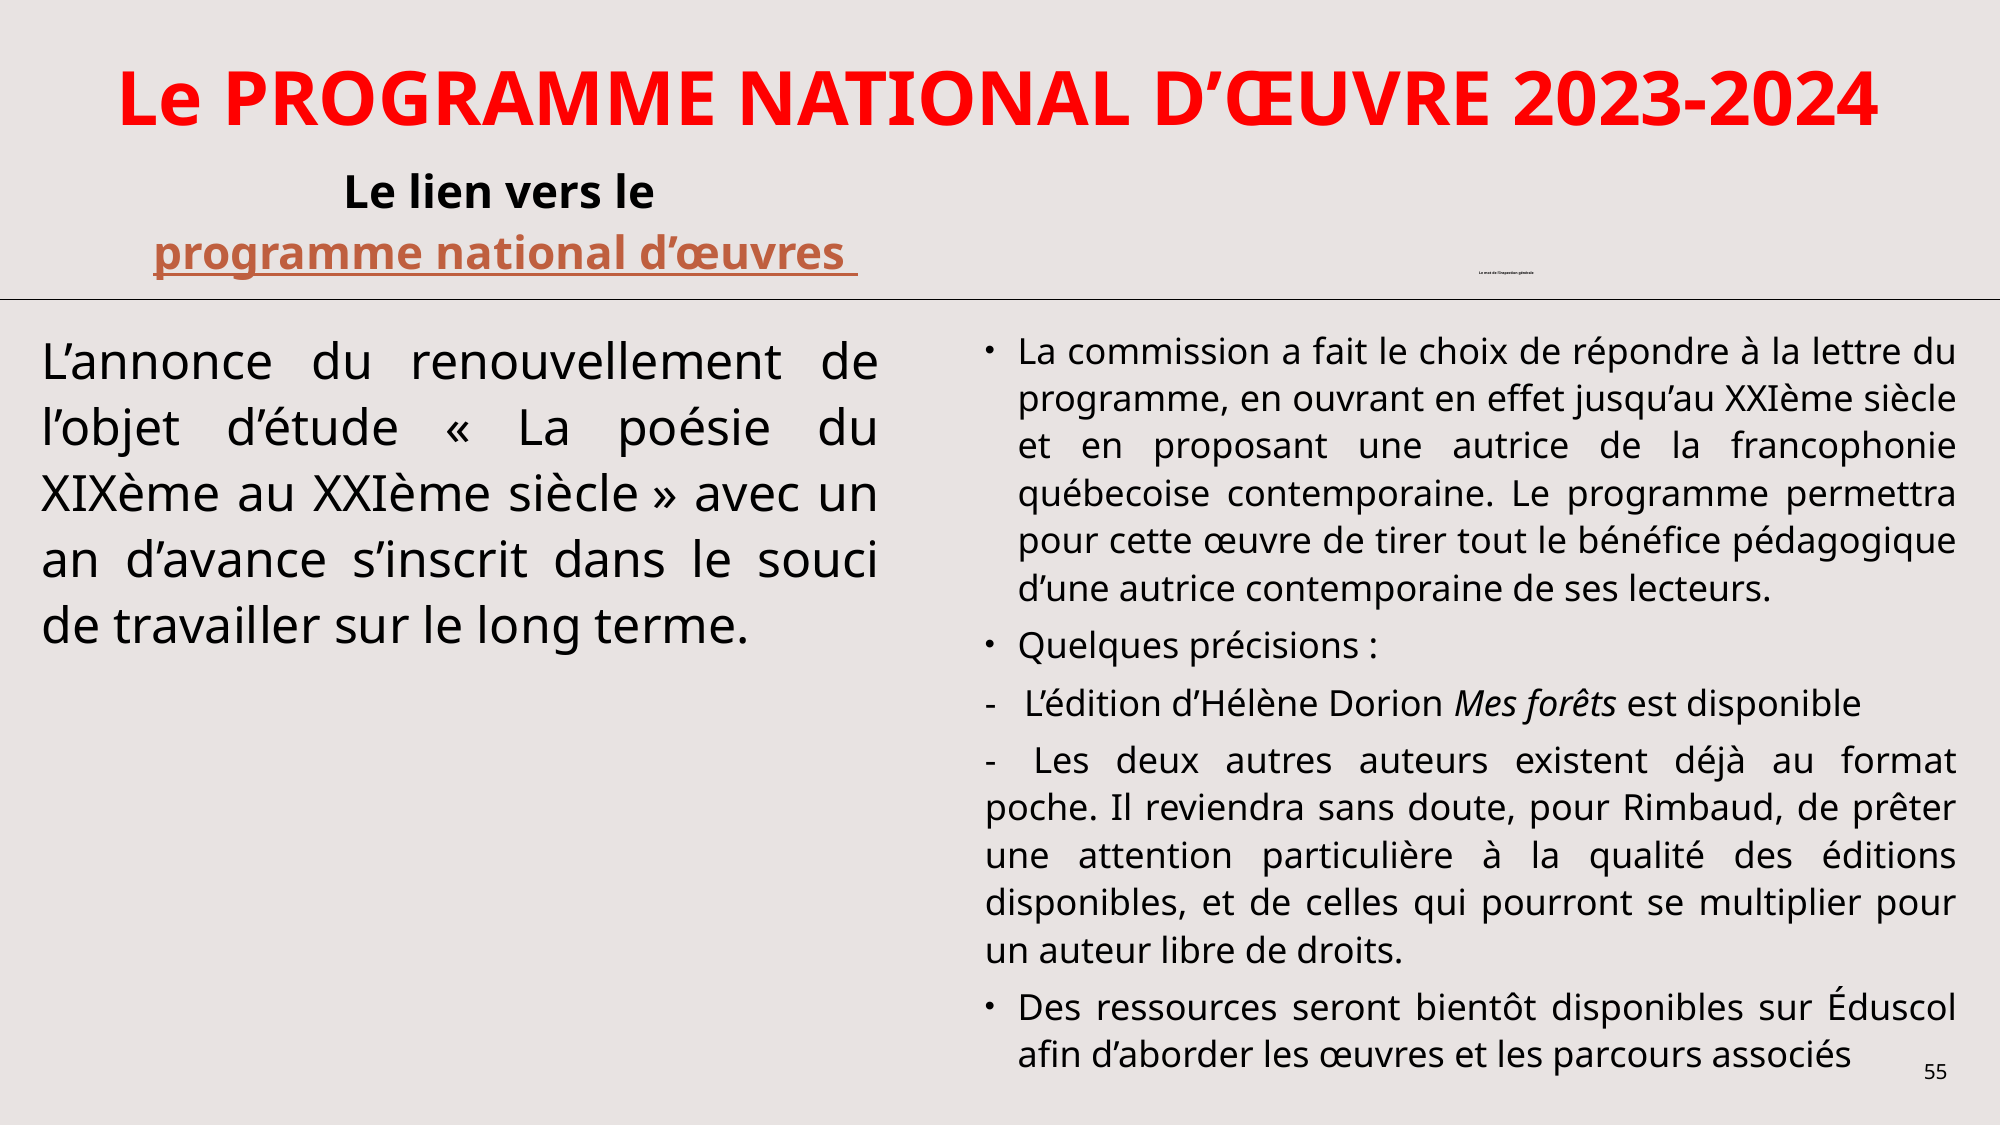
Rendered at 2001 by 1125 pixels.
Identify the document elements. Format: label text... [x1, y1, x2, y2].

list Le mot de l’Inspection générale [1042, 181, 1972, 285]
slide_number 55 [1888, 1042, 1983, 1103]
title Le PROGRAMME NATIONAL D’ŒUVRE 2023-2024 [26, 25, 1972, 150]
list L’annonce du renouvellement de l’objet d’étude « La poésie du XIXème au XXIème siècle » avec un an d’avance s’inscrit dans le souci de travailler sur le long terme. [26, 316, 895, 995]
list Le lien vers le programme national d’œuvres [41, 190, 970, 294]
list La commission a fait le choix de répondre à la lettre du programme, en ouvrant en effet jusqu’au XXIème siècle et en proposant une autrice de la francophonie québecoise contemporaine. Le programme permettra pour cette œuvre de tirer tout le bénéfice pédagogique d’une autrice contemporaine de ses lecteurs. Quelques précisions : - L’édition d’Hélène Dorion Mes forêts est disponible - Les deux autres auteurs existent déjà au format poche. Il reviendra sans doute, pour Rimbaud, de prêter une attention particulière à la qualité des éditions disponibles, et de celles qui pourront se multiplier pour un auteur libre de droits. Des ressources seront bientôt disponibles sur Éduscol afin d’aborder les œuvres et les parcours associés [969, 316, 1974, 1100]
